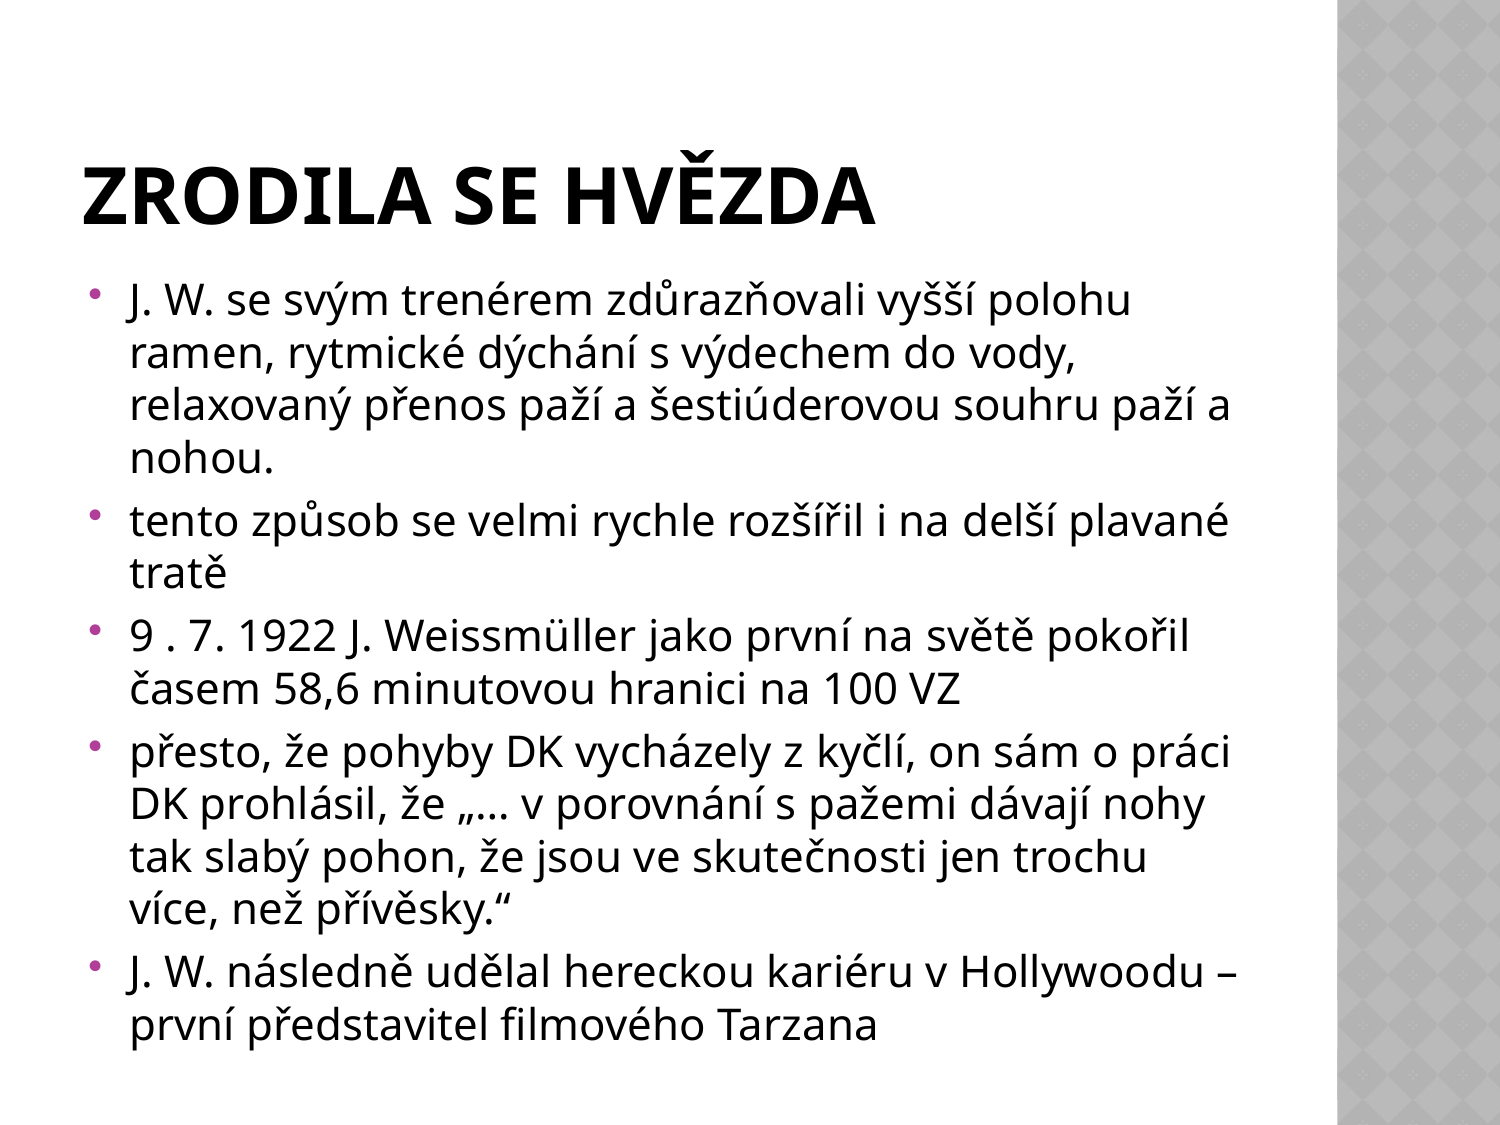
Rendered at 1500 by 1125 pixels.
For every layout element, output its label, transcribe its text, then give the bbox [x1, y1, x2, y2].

title zrodila se hvězda [75, 52, 1263, 240]
list J. W. se svým trenérem zdůrazňovali vyšší polohu ramen, rytmické dýchání s výdechem do vody, relaxovaný přenos paží a šestiúderovou souhru paží a nohou. tento způsob se velmi rychle rozšířil i na delší plavané tratě 9 . 7. 1922 J. Weissmüller jako první na světě pokořil časem 58,6 minutovou hranici na 100 VZ přesto, že pohyby DK vycházely z kyčlí, on sám o práci DK prohlásil, že „… v porovnání s pažemi dávají nohy tak slabý pohon, že jsou ve skutečnosti jen trochu více, než přívěsky.“ J. W. následně udělal hereckou kariéru v Hollywoodu – první představitel filmového Tarzana [75, 264, 1263, 1059]
